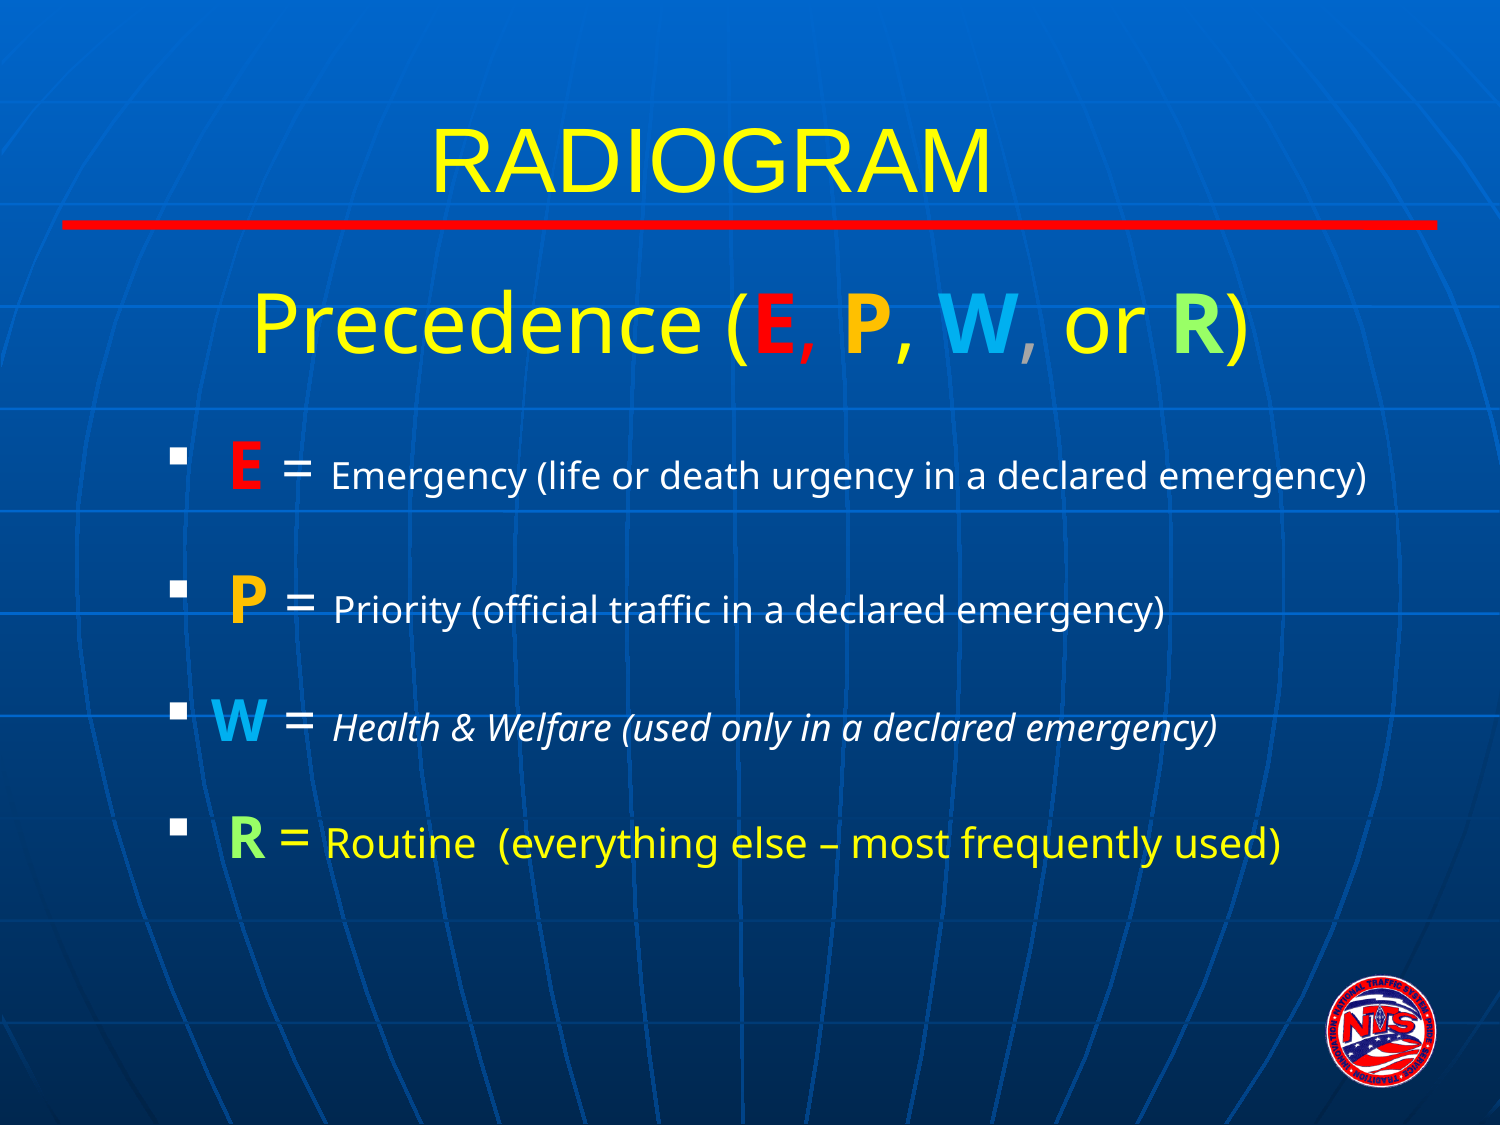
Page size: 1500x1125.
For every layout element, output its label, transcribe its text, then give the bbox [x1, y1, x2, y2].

title RADIOGRAM [37, 62, 1388, 250]
list Precedence (E, P, W, or R) E = Emergency (life or death urgency in a declared emergency) P = Priority (official traffic in a declared emergency) W = Health & Welfare (used only in a declared emergency) R = Routine (everything else – most frequently used) [75, 262, 1425, 1006]
picture [1325, 974, 1437, 1088]
